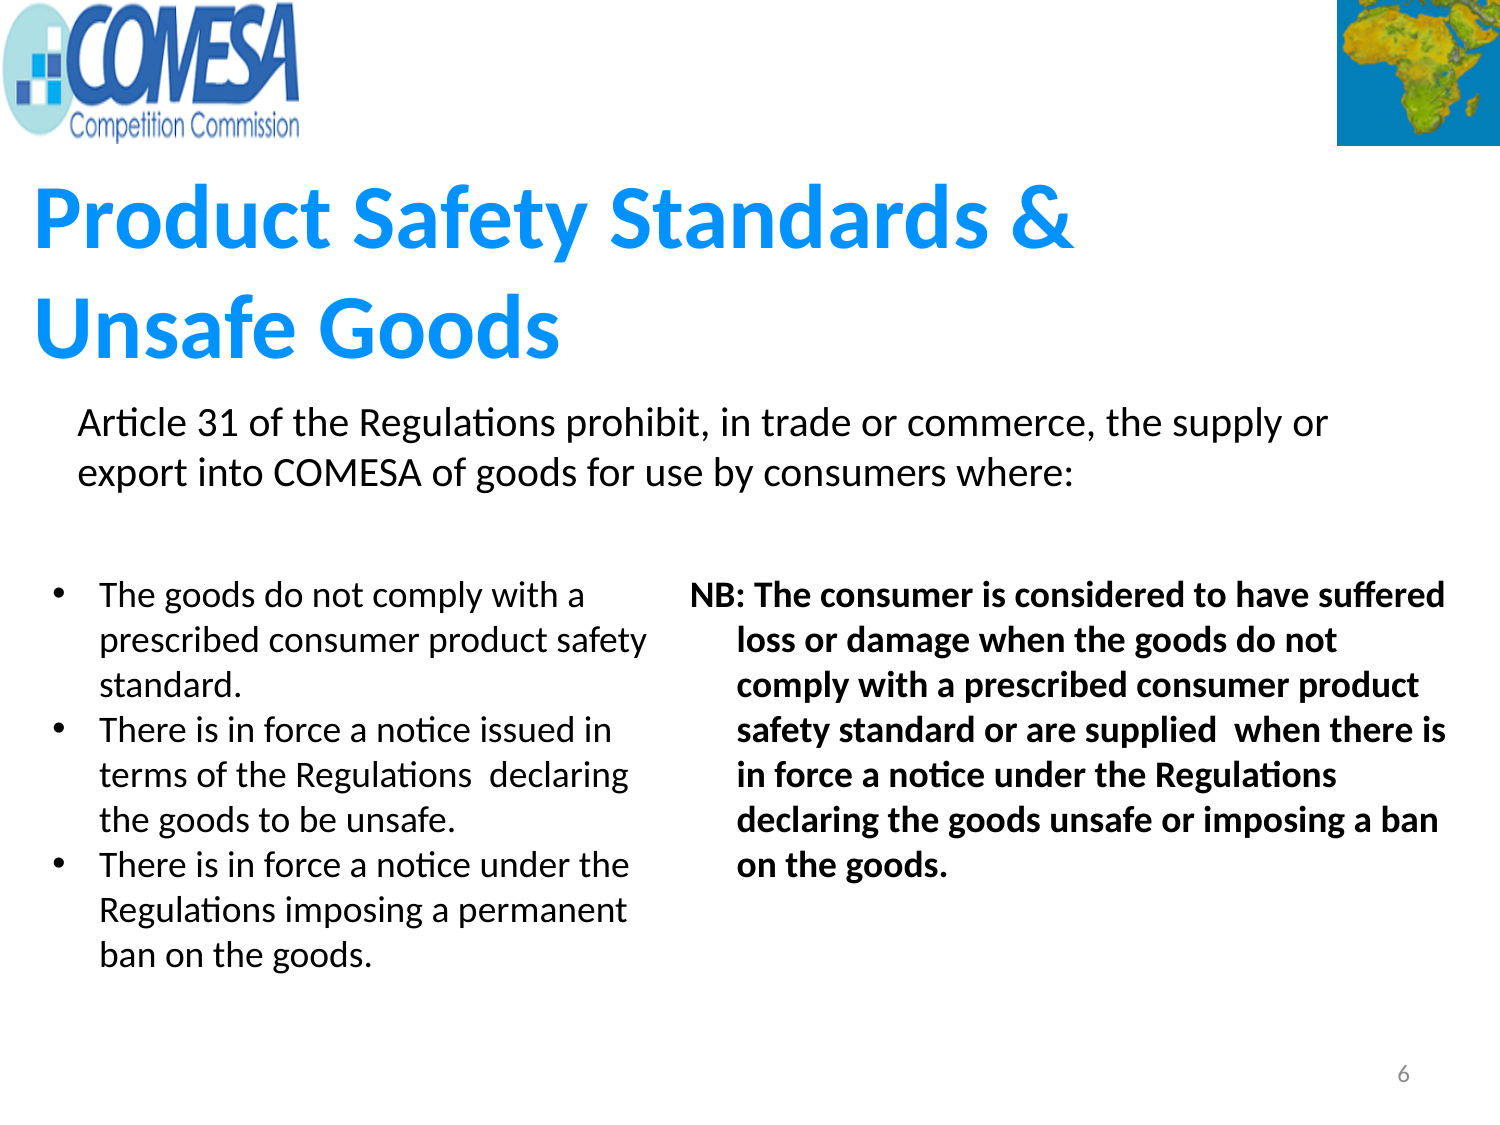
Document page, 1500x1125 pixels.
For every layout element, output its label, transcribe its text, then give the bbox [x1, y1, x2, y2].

text_box Article 31 of the Regulations prohibit, in trade or commerce, the supply or export into COMESA of goods for use by consumers where: [62, 386, 1450, 502]
text_box Product Safety Standards & Unsafe Goods [19, 149, 1450, 385]
text_box The goods do not comply with a prescribed consumer product safety standard. There is in force a notice issued in terms of the Regulations declaring the goods to be unsafe. There is in force a notice under the Regulations imposing a permanent ban on the goods. [37, 562, 673, 983]
picture [0, 0, 301, 144]
picture [1466, 94, 1480, 116]
text_box NB: The consumer is considered to have suffered loss or damage when the goods do not comply with a prescribed consumer product safety standard or are supplied when there is in force a notice under the Regulations declaring the goods unsafe or imposing a ban on the goods. [675, 562, 1463, 893]
picture [1343, 0, 1500, 134]
slide_number 6 [1074, 1042, 1425, 1103]
